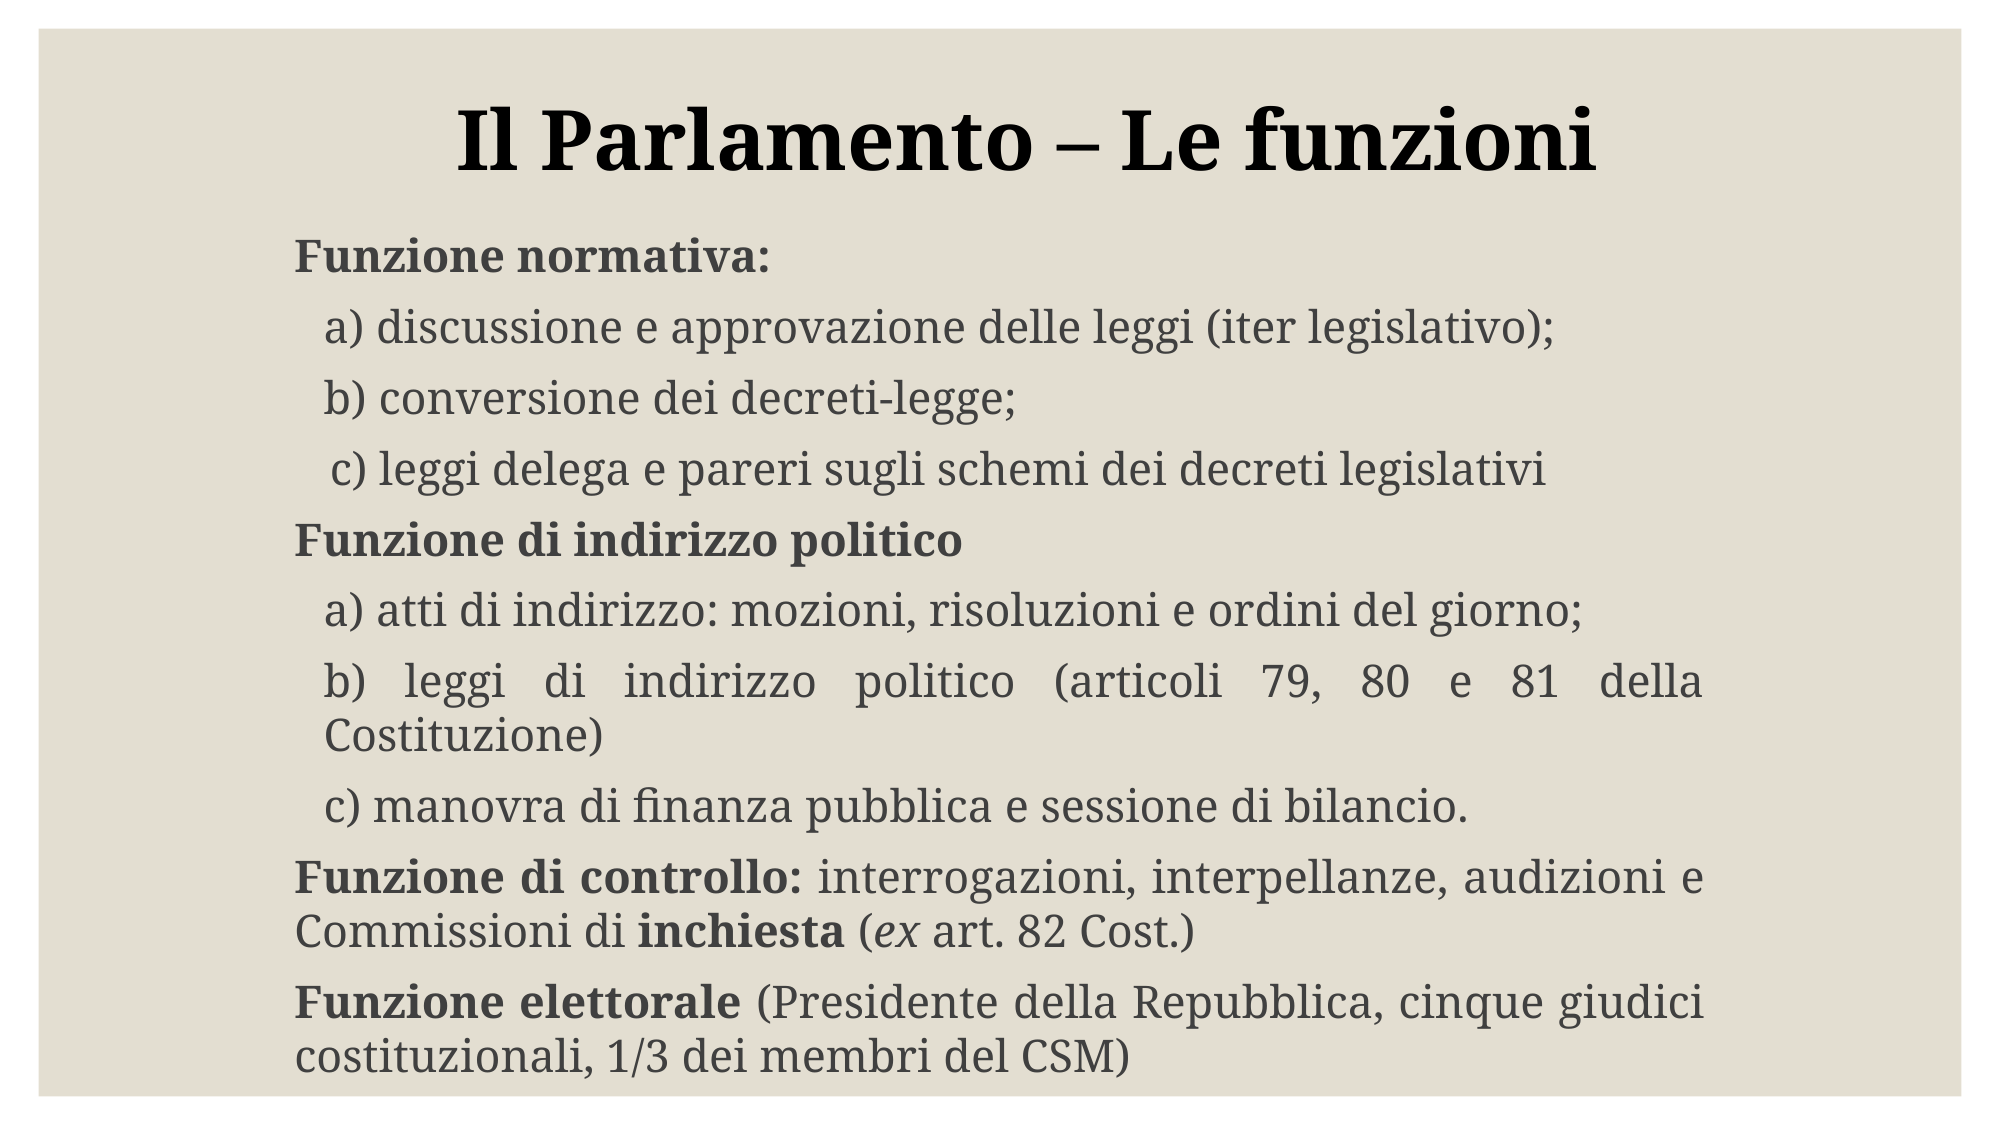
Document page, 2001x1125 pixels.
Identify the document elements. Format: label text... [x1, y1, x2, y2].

title Il Parlamento – Le funzioni [397, 31, 1658, 220]
list Funzione normativa: a) discussione e approvazione delle leggi (iter legislativo); b) conversione dei decreti-legge; c) leggi delega e pareri sugli schemi dei decreti legislativi Funzione di indirizzo politico a) atti di indirizzo: mozioni, risoluzioni e ordini del giorno; b) leggi di indirizzo politico (articoli 79, 80 e 81 della Costituzione) c) manovra di finanza pubblica e sessione di bilancio. Funzione di controllo: interrogazioni, interpellanze, audizioni e Commissioni di inchiesta (ex art. 82 Cost.) Funzione elettorale (Presidente della Repubblica, cinque giudici costituzionali, 1/3 dei membri del CSM) [279, 220, 1721, 1094]
